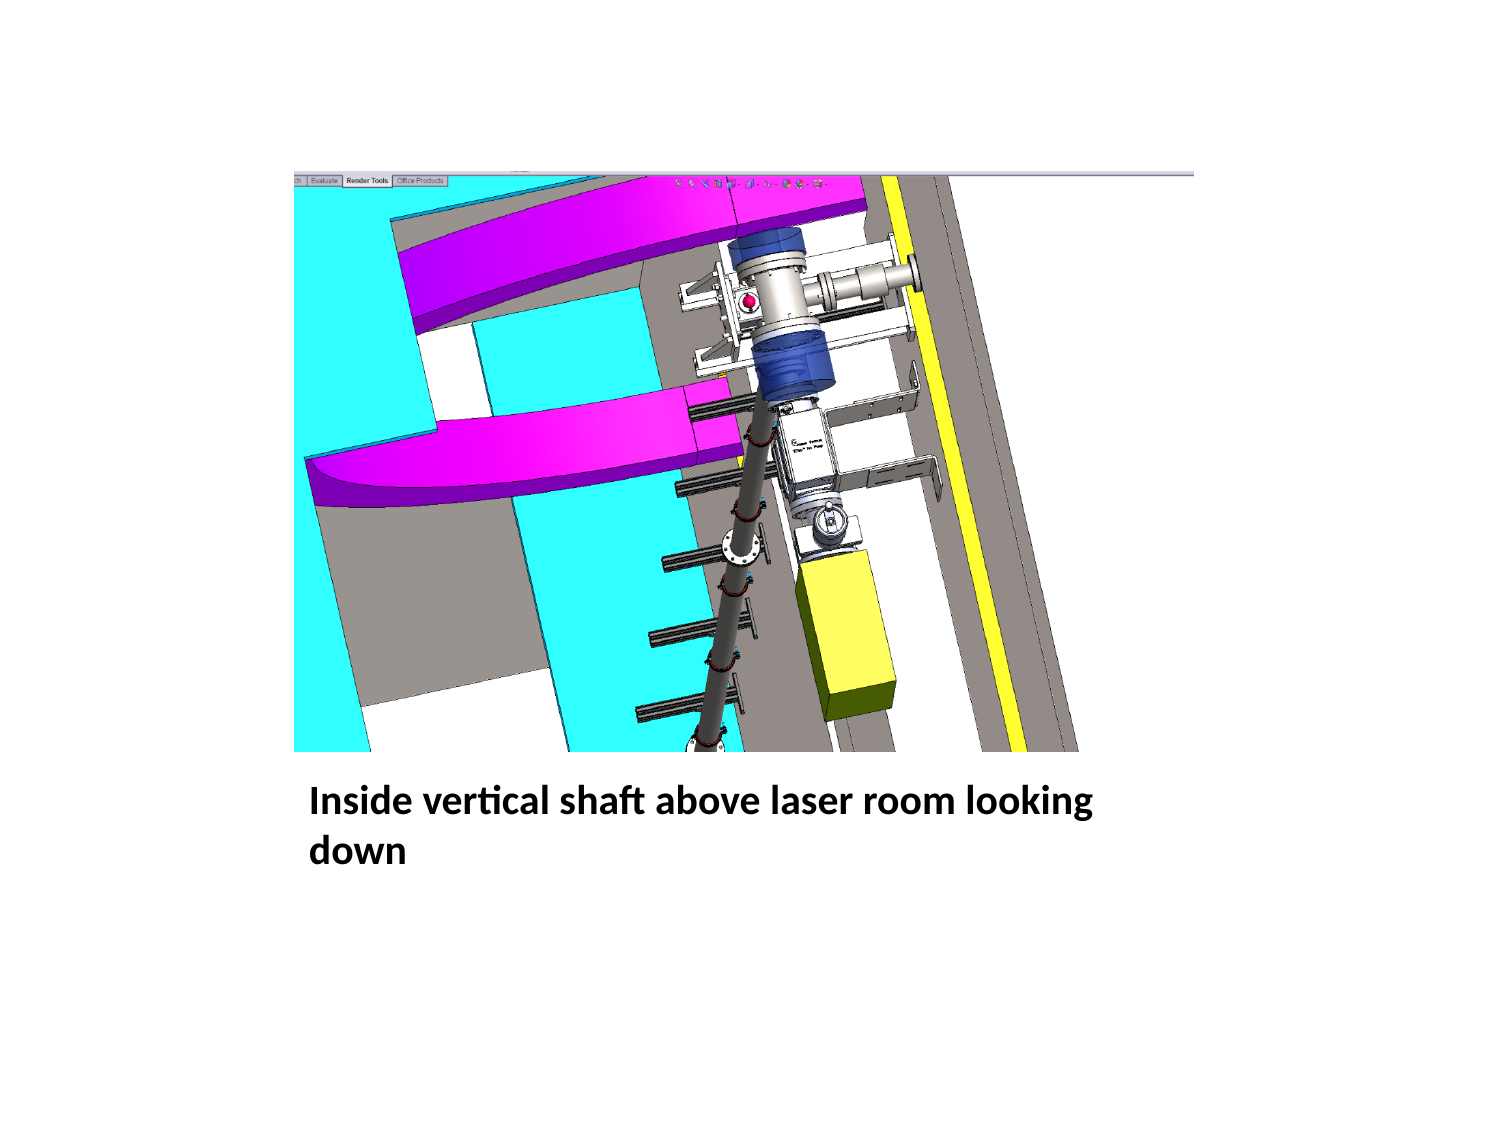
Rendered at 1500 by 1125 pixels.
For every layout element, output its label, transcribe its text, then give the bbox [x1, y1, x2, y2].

title Inside vertical shaft above laser room looking down [293, 787, 1195, 881]
picture [293, 171, 1195, 752]
